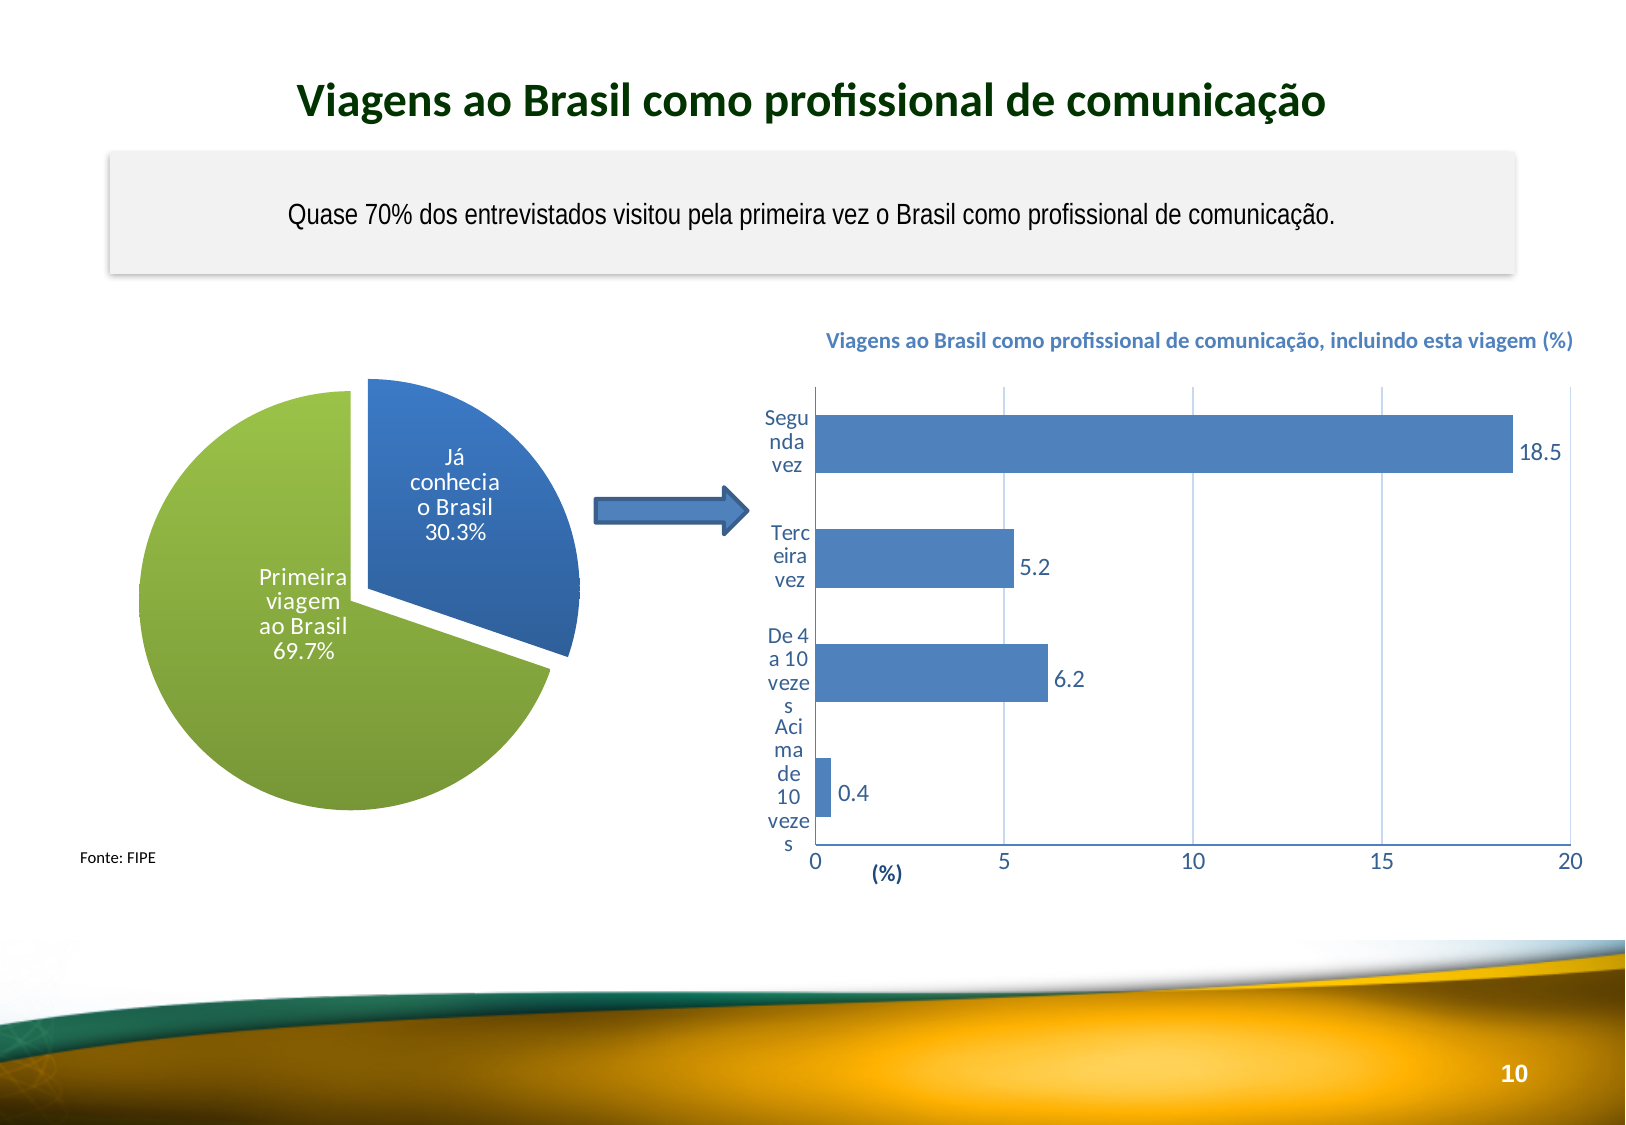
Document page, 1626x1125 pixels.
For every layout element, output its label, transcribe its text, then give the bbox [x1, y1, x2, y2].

slide_number 9 [1164, 1042, 1544, 1103]
chart [764, 360, 1584, 895]
text_box Viagens ao Brasil como profissional de comunicação, incluindo esta viagem (%) [811, 317, 1595, 360]
text_box [676, 485, 750, 537]
text_box Viagens ao Brasil como profissional de comunicação [0, 61, 1625, 134]
chart [0, 362, 672, 851]
text_box Quase 70% dos entrevistados visitou pela primeira vez o Brasil como profissional de comunicação. [109, 151, 1516, 275]
picture [0, 940, 1625, 1125]
text_box Fonte: FIPE [65, 839, 759, 875]
